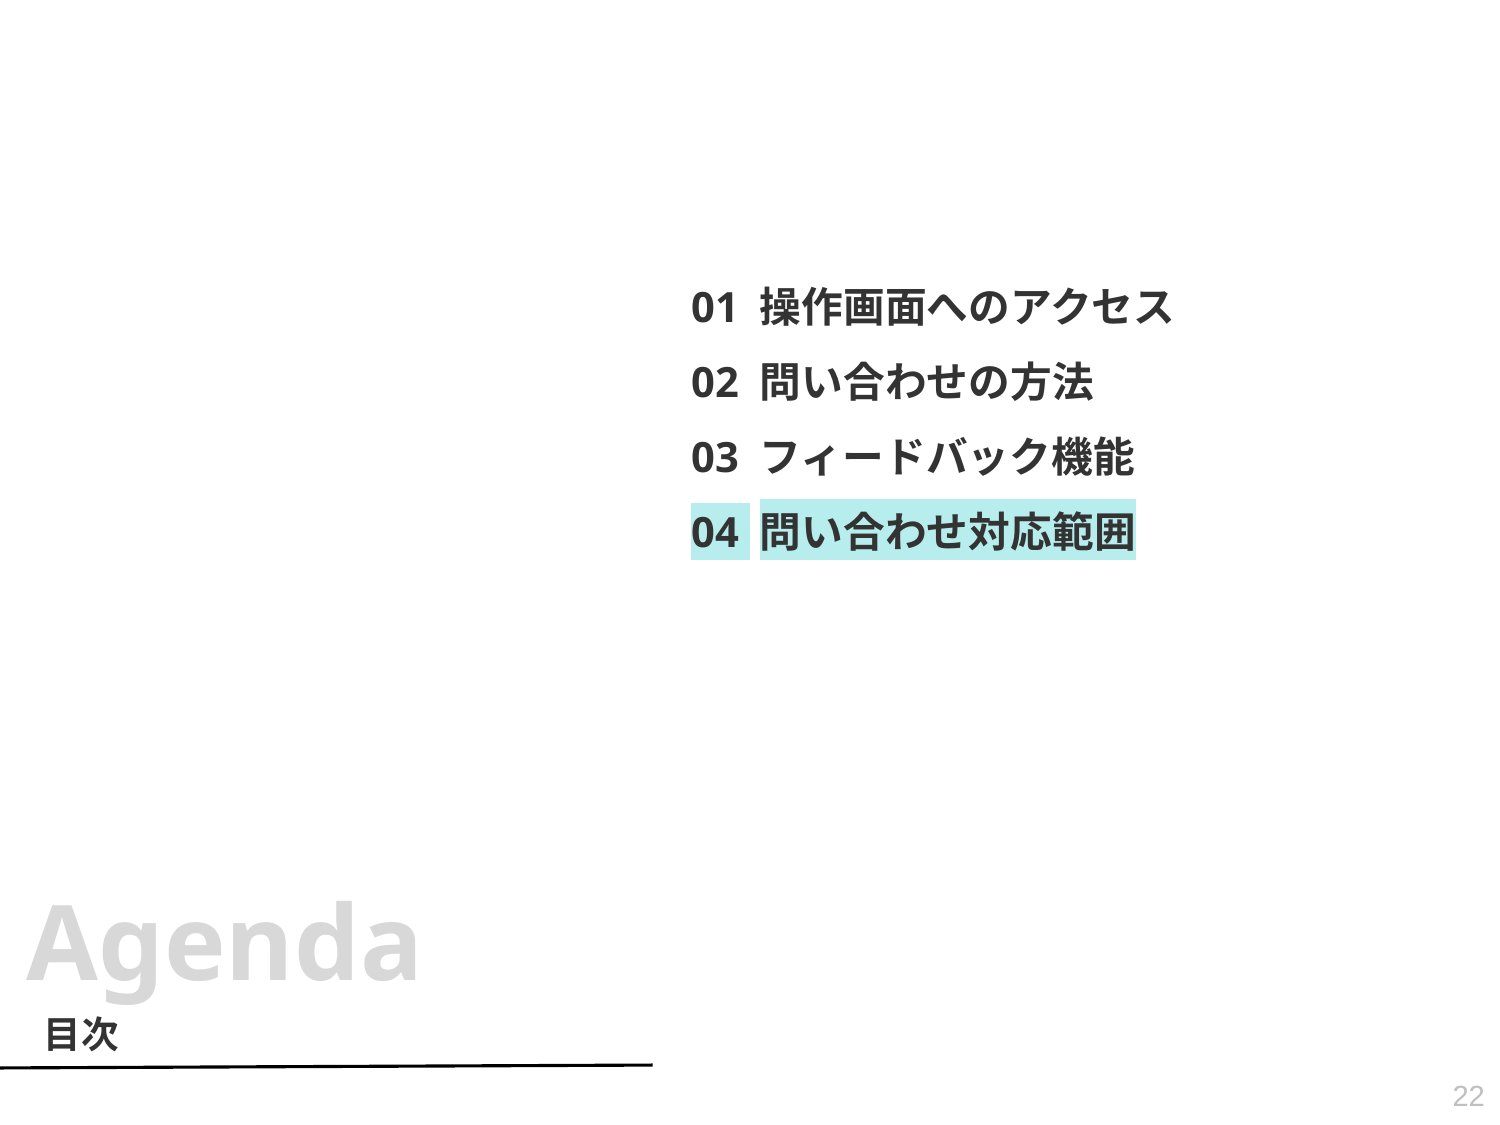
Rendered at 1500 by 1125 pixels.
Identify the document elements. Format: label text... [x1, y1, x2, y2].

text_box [0, 1064, 653, 1069]
text_box 01 操作画面へのアクセス 02 問い合わせの方法 03 フィードバック機能 04 問い合わせ対応範囲 [676, 240, 1500, 571]
slide_number 22 [1162, 1065, 1500, 1125]
text_box 目次 [28, 989, 442, 1063]
text_box Agenda [11, 868, 547, 1032]
